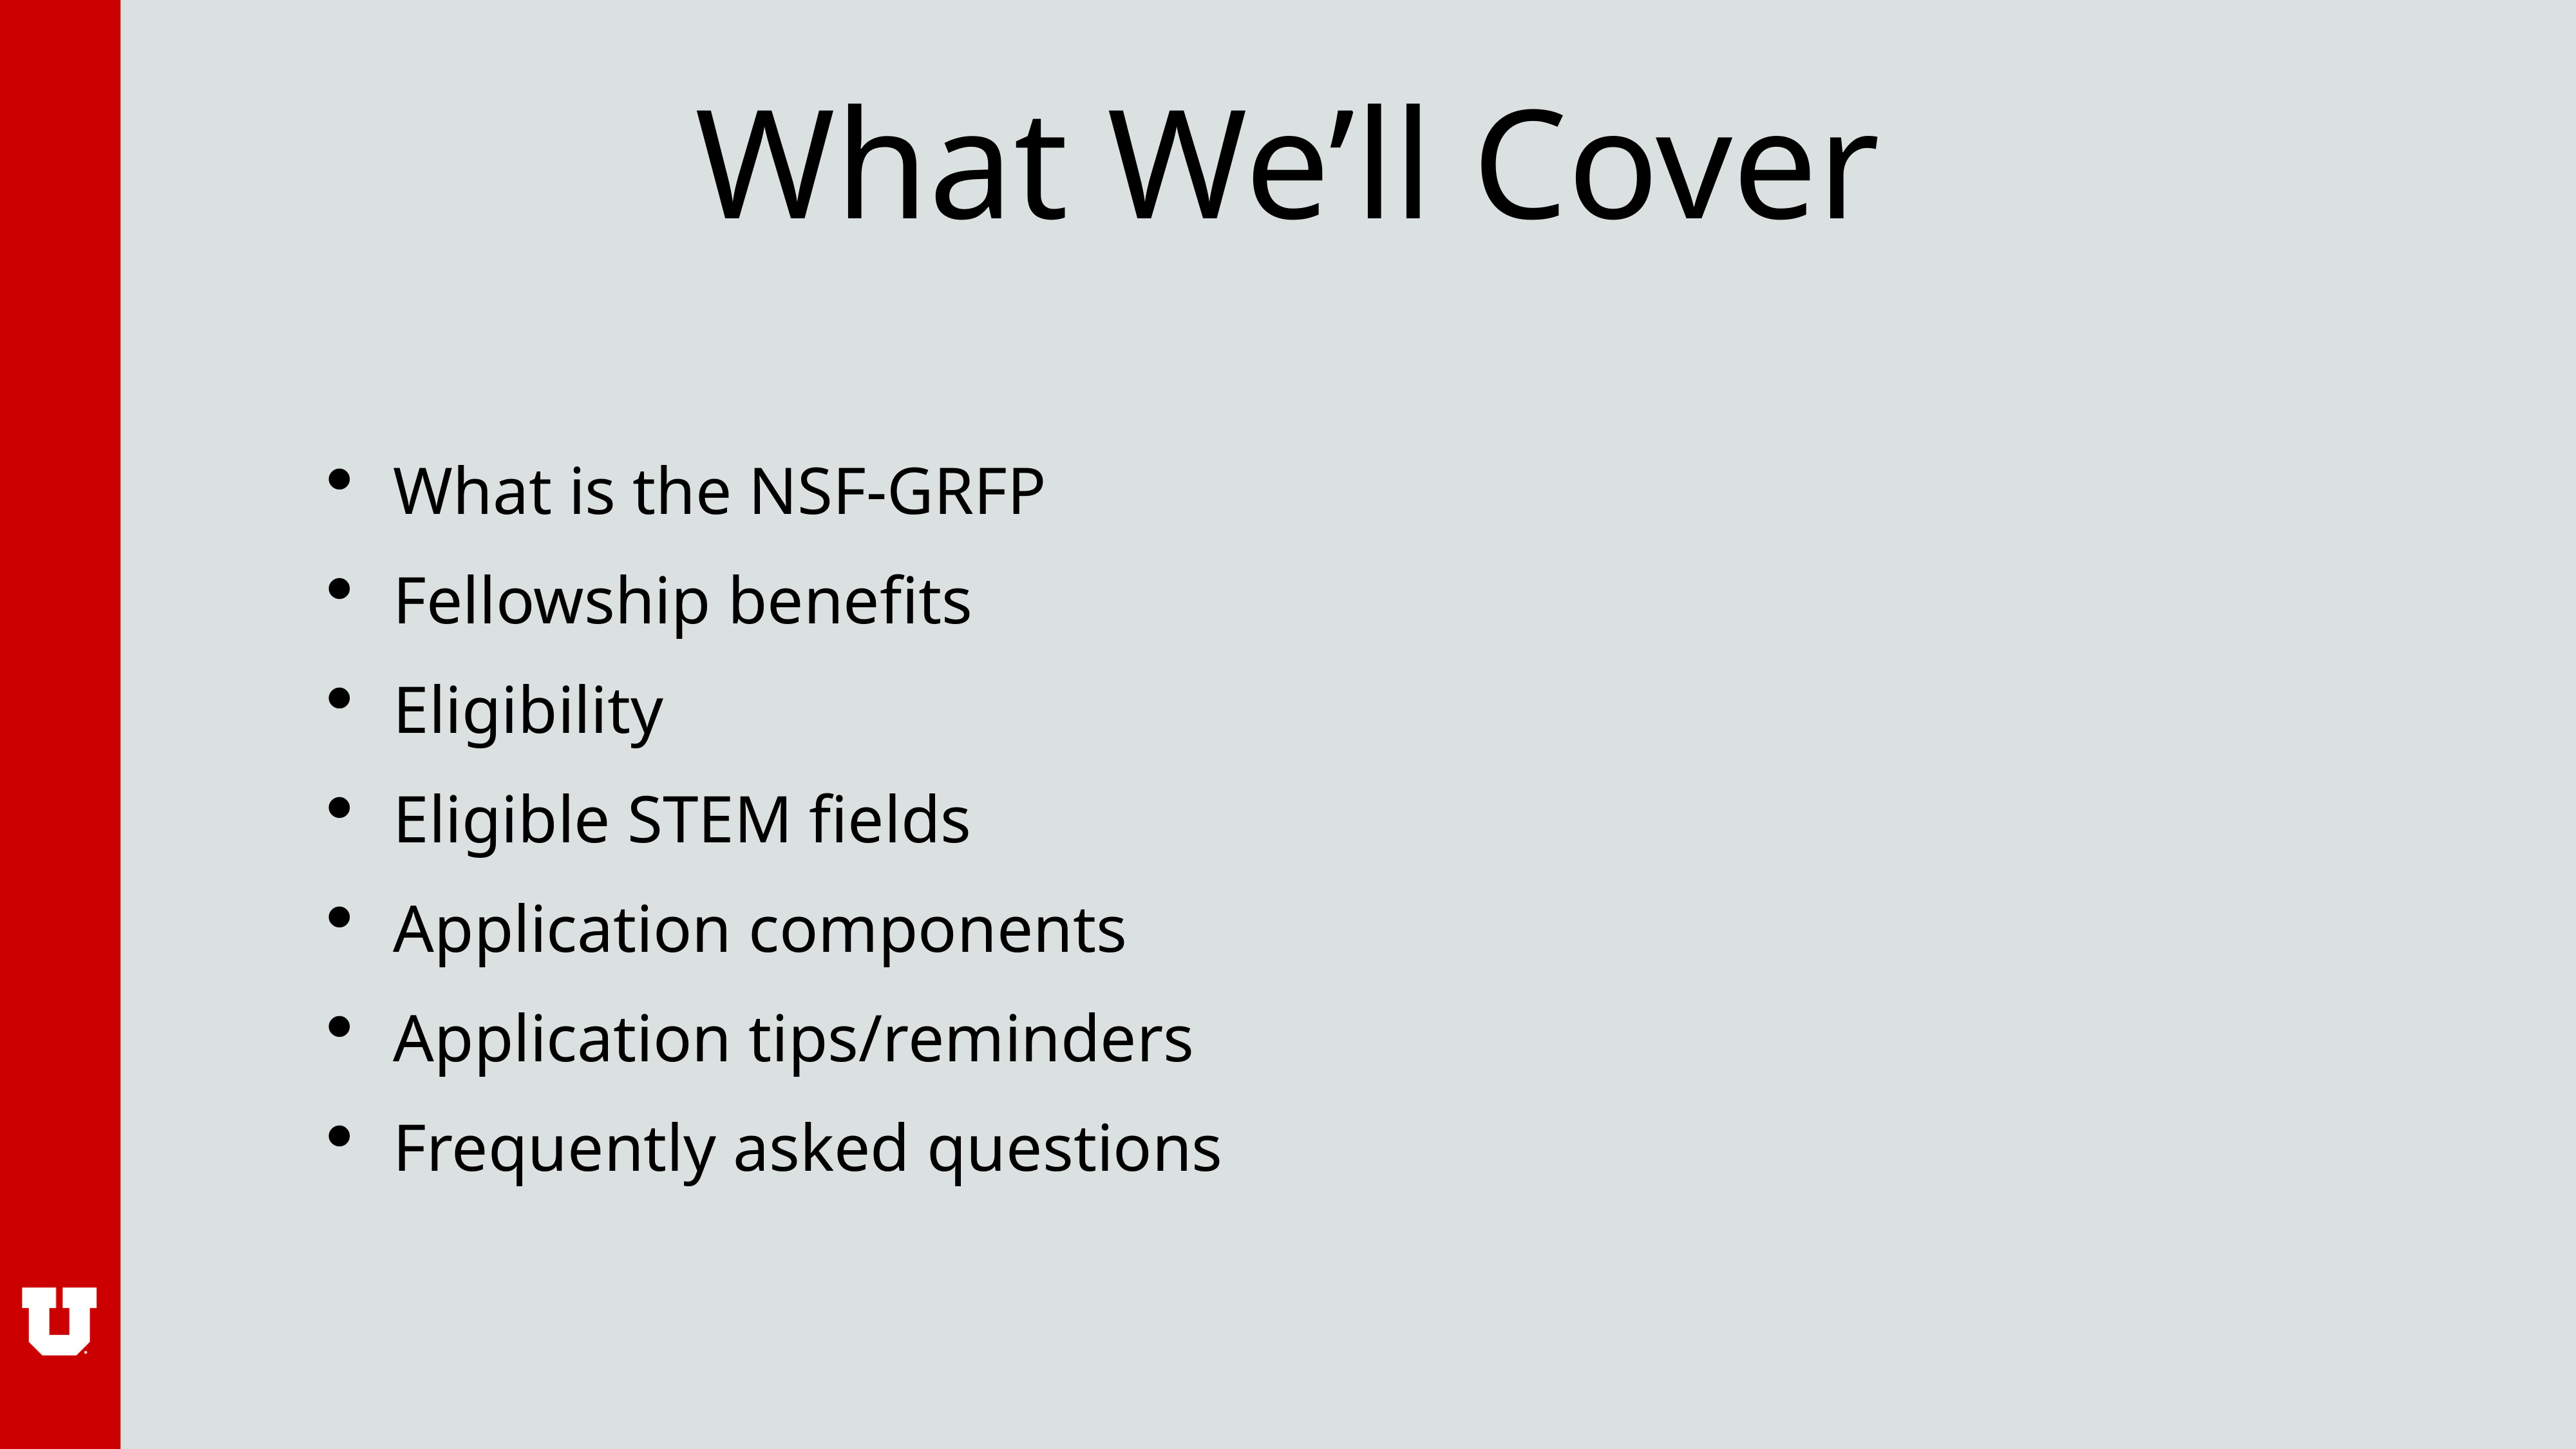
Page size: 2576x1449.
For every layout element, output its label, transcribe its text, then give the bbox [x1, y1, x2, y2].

title What We’ll Cover [178, 37, 2398, 279]
list What is the NSF-GRFP Fellowship benefits Eligibility Eligible STEM fields Application components Application tips/reminders Frequently asked questions [320, 411, 2066, 1223]
picture [0, 0, 120, 1449]
